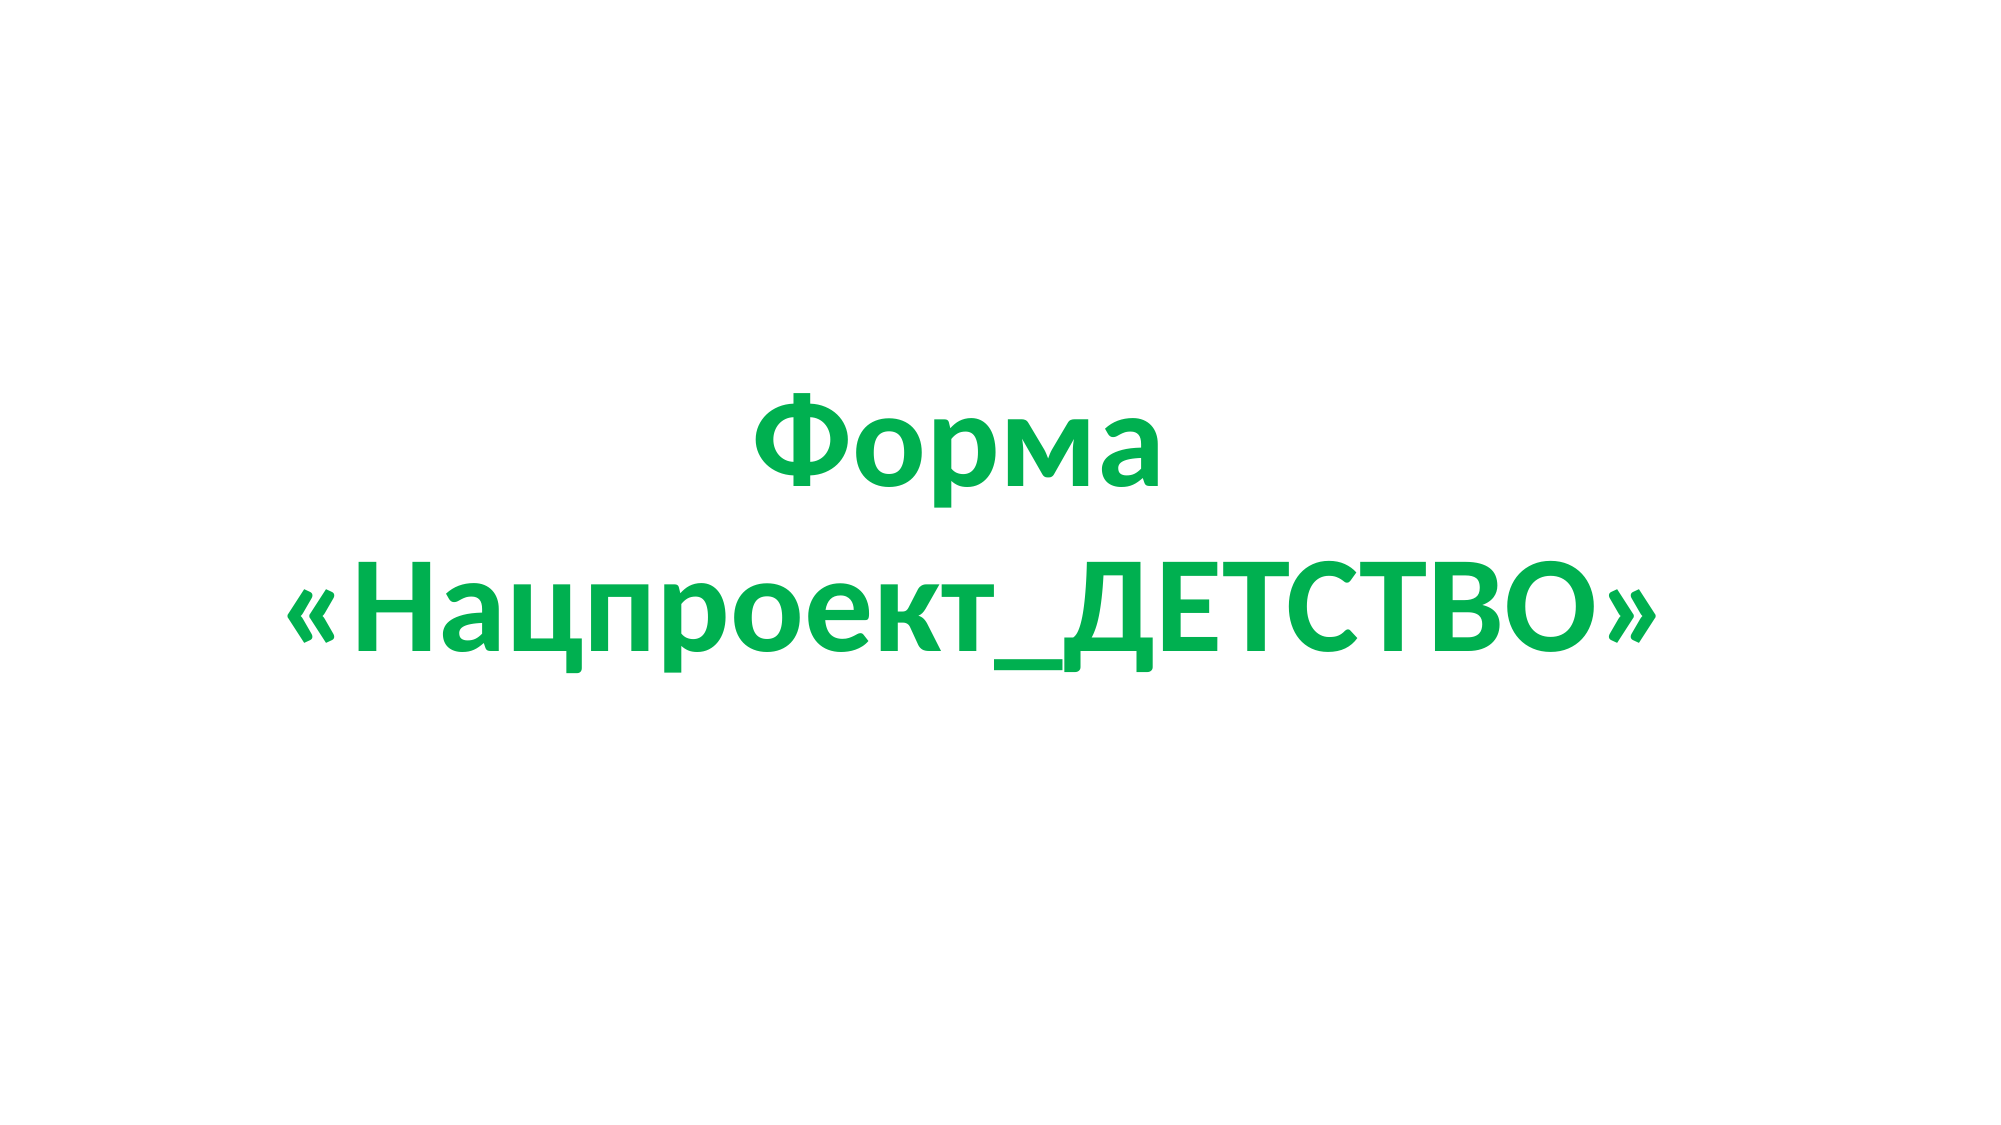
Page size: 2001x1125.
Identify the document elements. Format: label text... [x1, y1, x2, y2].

text_box Форма «Нацпроект_ДЕТСТВО» [262, 341, 1688, 687]
